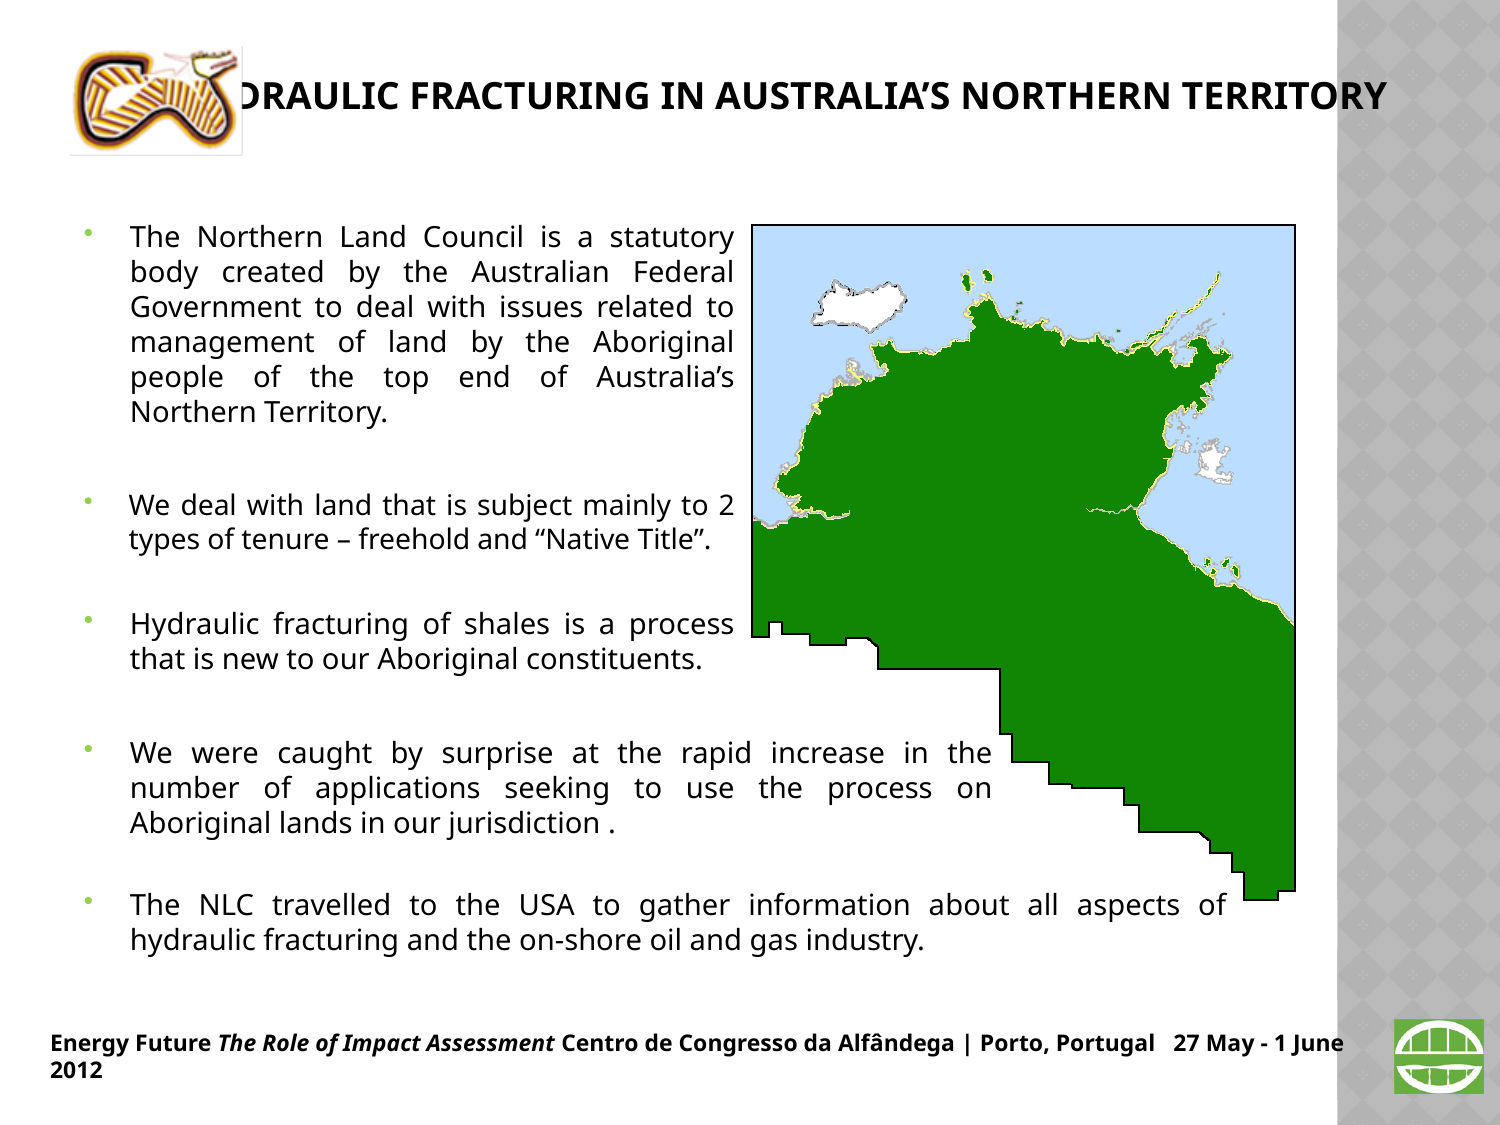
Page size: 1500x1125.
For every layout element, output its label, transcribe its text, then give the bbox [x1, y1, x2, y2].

text_box We were caught by surprise at the rapid increase in the number of applications seeking to use the process on Aboriginal lands in our jurisdiction . [70, 726, 743, 868]
text_box Energy Future The Role of Impact Assessment Centro de Congresso da Alfândega | Porto, Portugal 27 May - 1 June 2012 [35, 1007, 1386, 1104]
title Hydraulic Fracturing in Australia’s Northern Territory [244, 45, 1425, 118]
picture [749, 222, 1299, 908]
text_box The NLC travelled to the USA to gather information about all aspects of hydraulic fracturing and the on-shore oil and gas industry. [70, 878, 1243, 985]
picture [1394, 1019, 1484, 1095]
text_box We deal with land that is subject mainly to 2 types of tenure – freehold and “Native Title”. [70, 433, 743, 563]
list The Northern Land Council is a statutory body created by the Australian Federal Government to deal with issues related to management of land by the Aboriginal people of the top end of Australia’s Northern Territory. [70, 210, 750, 433]
text_box Hydraulic fracturing of shales is a process that is new to our Aboriginal constituents. [70, 597, 743, 726]
picture [69, 46, 245, 157]
